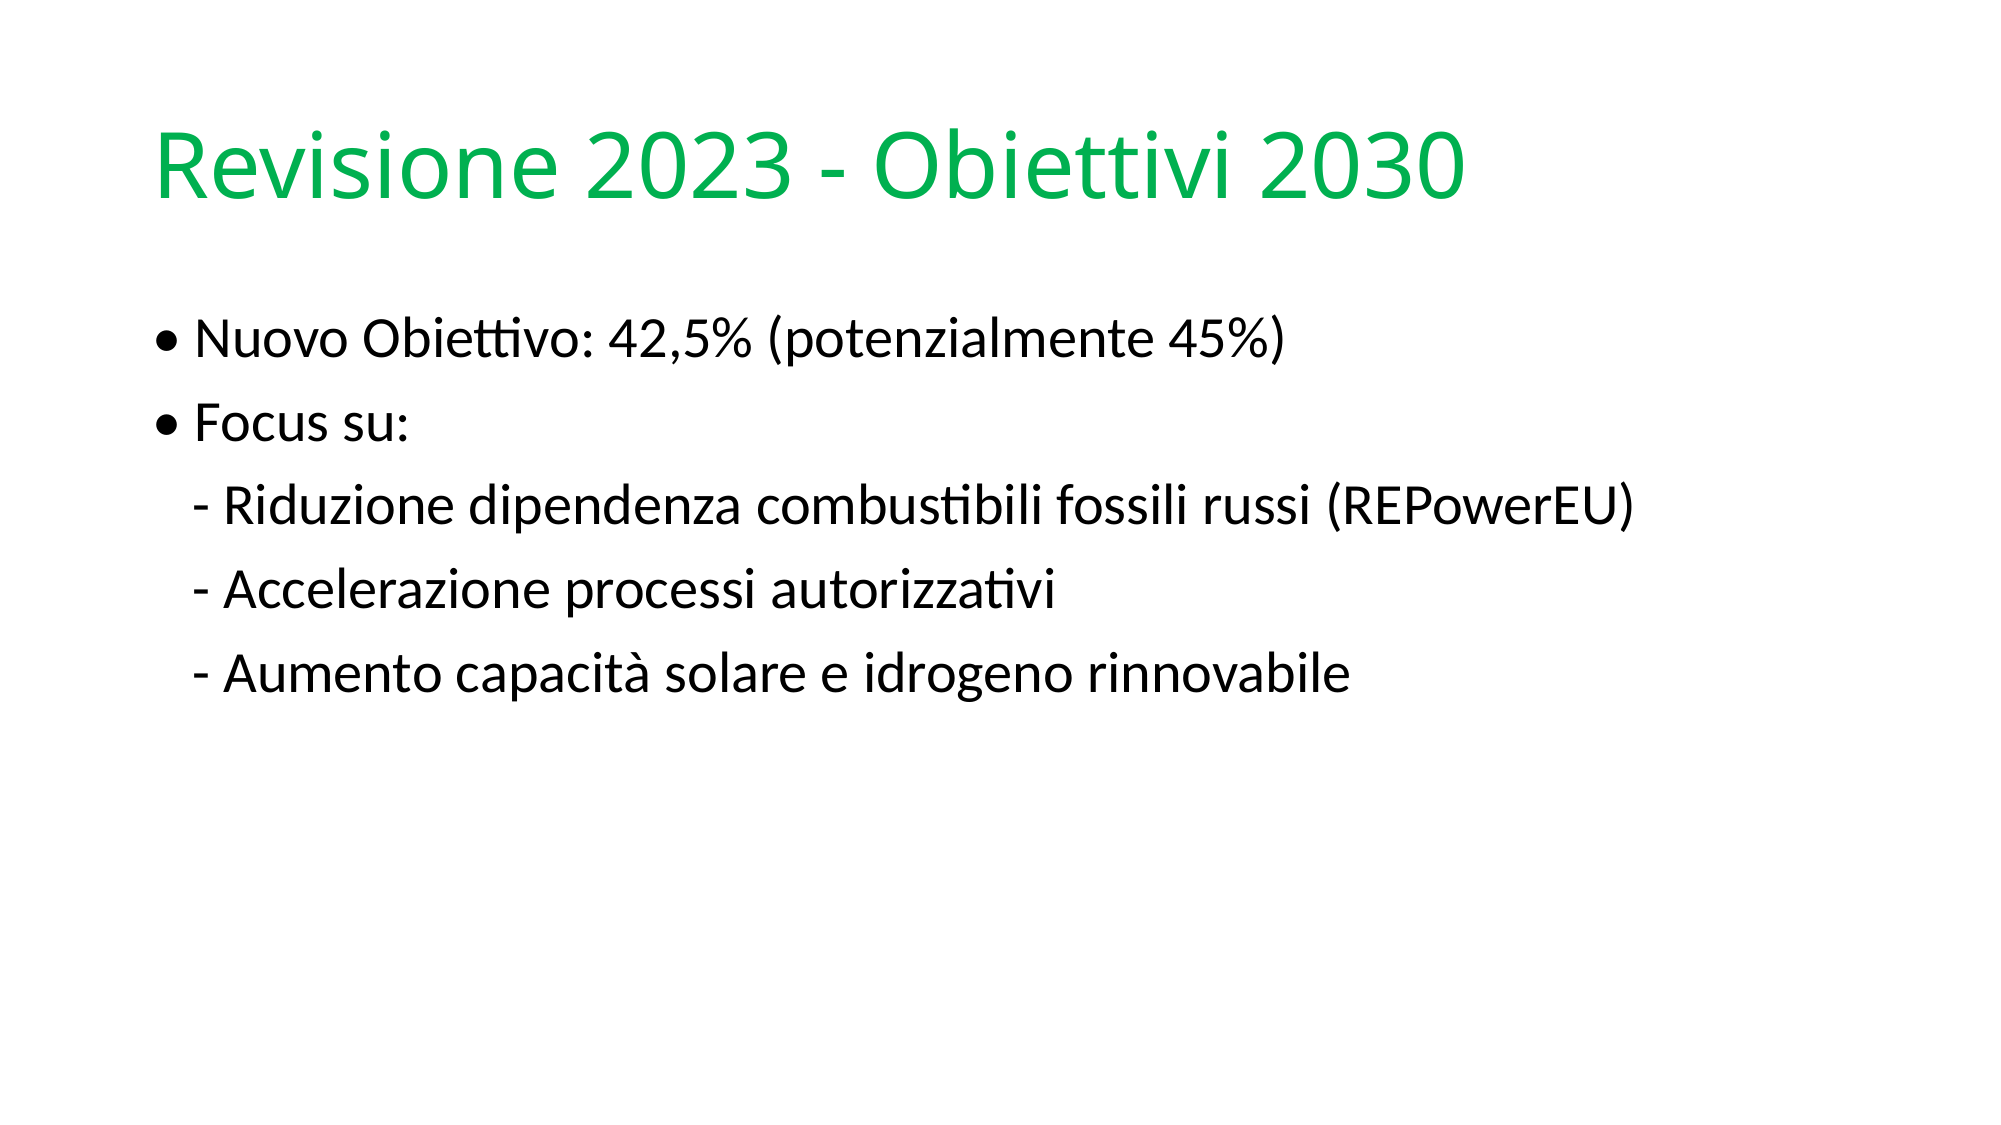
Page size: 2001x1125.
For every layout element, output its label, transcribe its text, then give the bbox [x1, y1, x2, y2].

title Revisione 2023 - Obiettivi 2030 [137, 59, 1863, 278]
list • Nuovo Obiettivo: 42,5% (potenzialmente 45%) • Focus su: - Riduzione dipendenza combustibili fossili russi (REPowerEU) - Accelerazione processi autorizzativi - Aumento capacità solare e idrogeno rinnovabile [137, 299, 1863, 1014]
